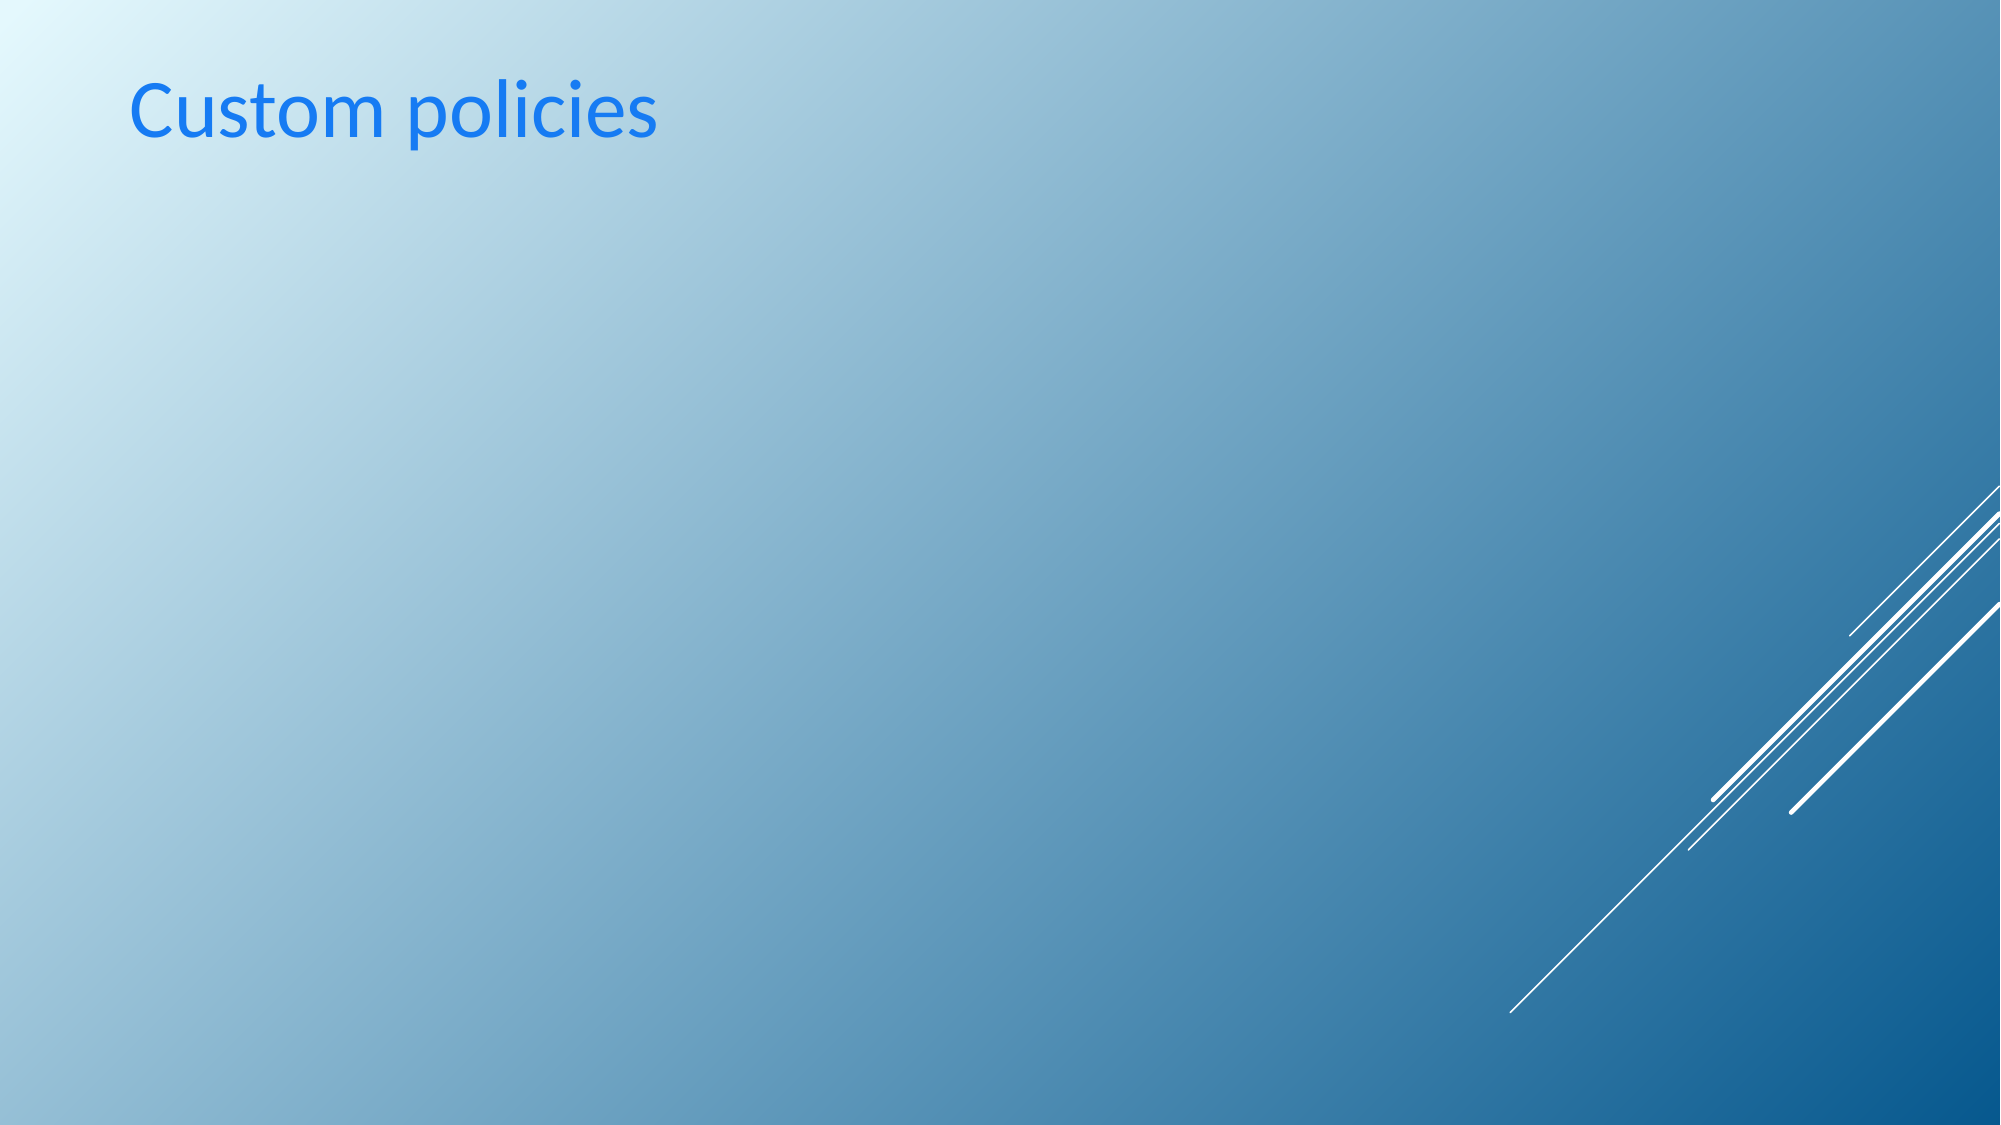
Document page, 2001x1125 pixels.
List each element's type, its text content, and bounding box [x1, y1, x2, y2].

text_box Custom policies [114, 46, 1266, 162]
